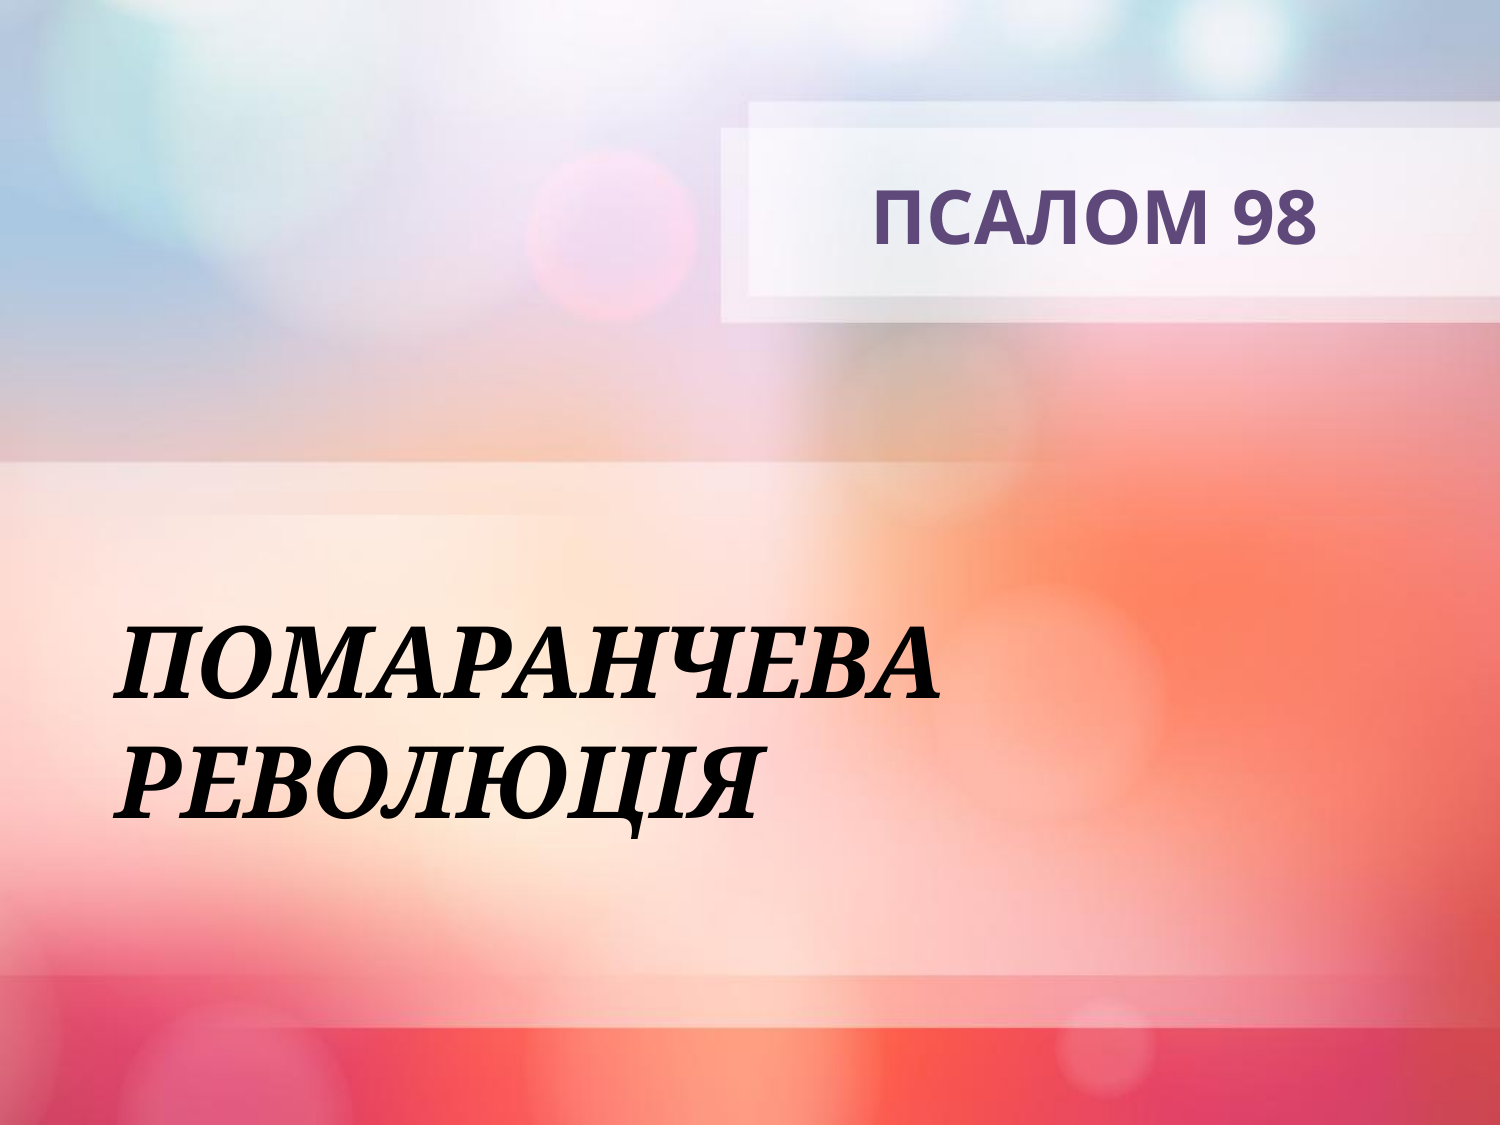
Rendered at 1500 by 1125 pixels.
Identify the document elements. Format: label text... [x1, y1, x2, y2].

title ПСАЛОМ 98 [820, 184, 1388, 268]
text_box ПОМАРАНЧЕВА РЕВОЛЮЦІЯ [100, 515, 1376, 846]
picture [0, 0, 1500, 1125]
